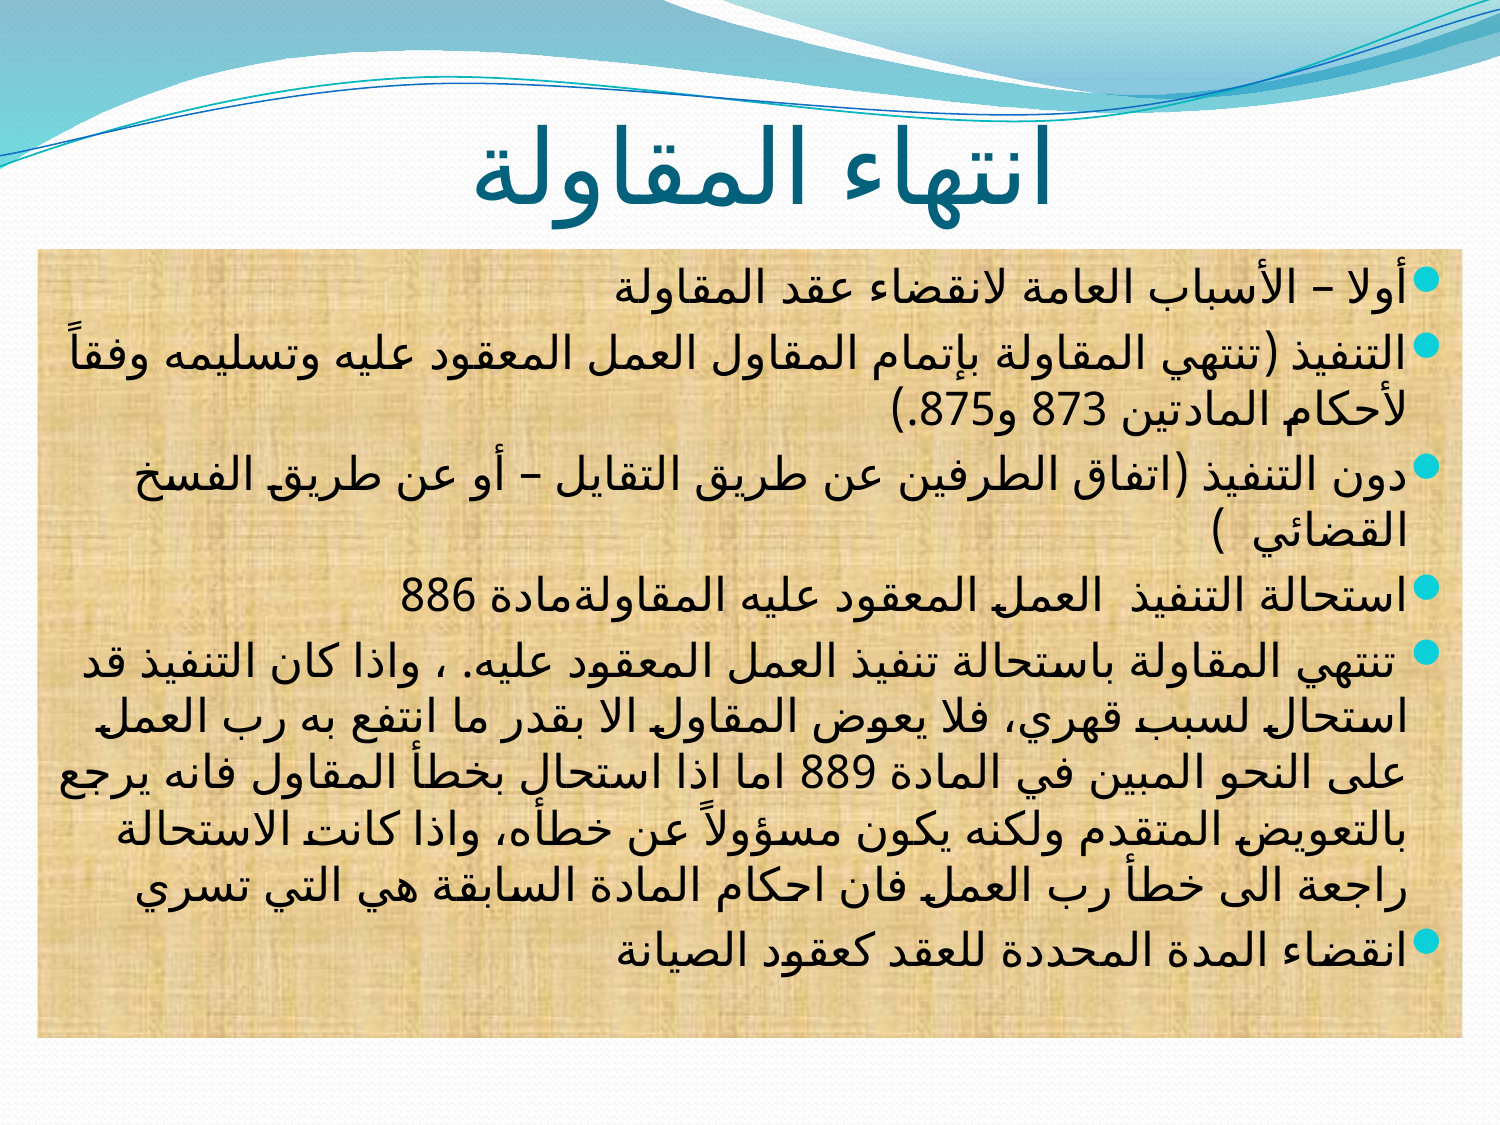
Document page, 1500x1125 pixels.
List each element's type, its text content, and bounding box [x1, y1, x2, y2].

list أولا – الأسباب العامة لانقضاء عقد المقاولة التنفيذ (تنتهي المقاولة بإتمام المقاول العمل المعقود عليه وتسليمه وفقاً لأحكام المادتين 873 و875.) دون التنفيذ (اتفاق الطرفين عن طريق التقايل – أو عن طريق الفسخ القضائي ) استحالة التنفيذ العمل المعقود عليه المقاولةمادة 886 تنتهي المقاولة باستحالة تنفيذ العمل المعقود عليه. ، واذا كان التنفيذ قد استحال لسبب قهري، فلا يعوض المقاول الا بقدر ما انتفع به رب العمل على النحو المبين في المادة 889 اما اذا استحال بخطأ المقاول فانه يرجع بالتعويض المتقدم ولكنه يكون مسؤولاً عن خطأه، واذا كانت الاستحالة راجعة الى خطأ رب العمل فان احكام المادة السابقة هي التي تسري انقضاء المدة المحددة للعقد كعقود الصيانة [37, 249, 1463, 1038]
title انتهاء المقاولة [75, 0, 1425, 225]
